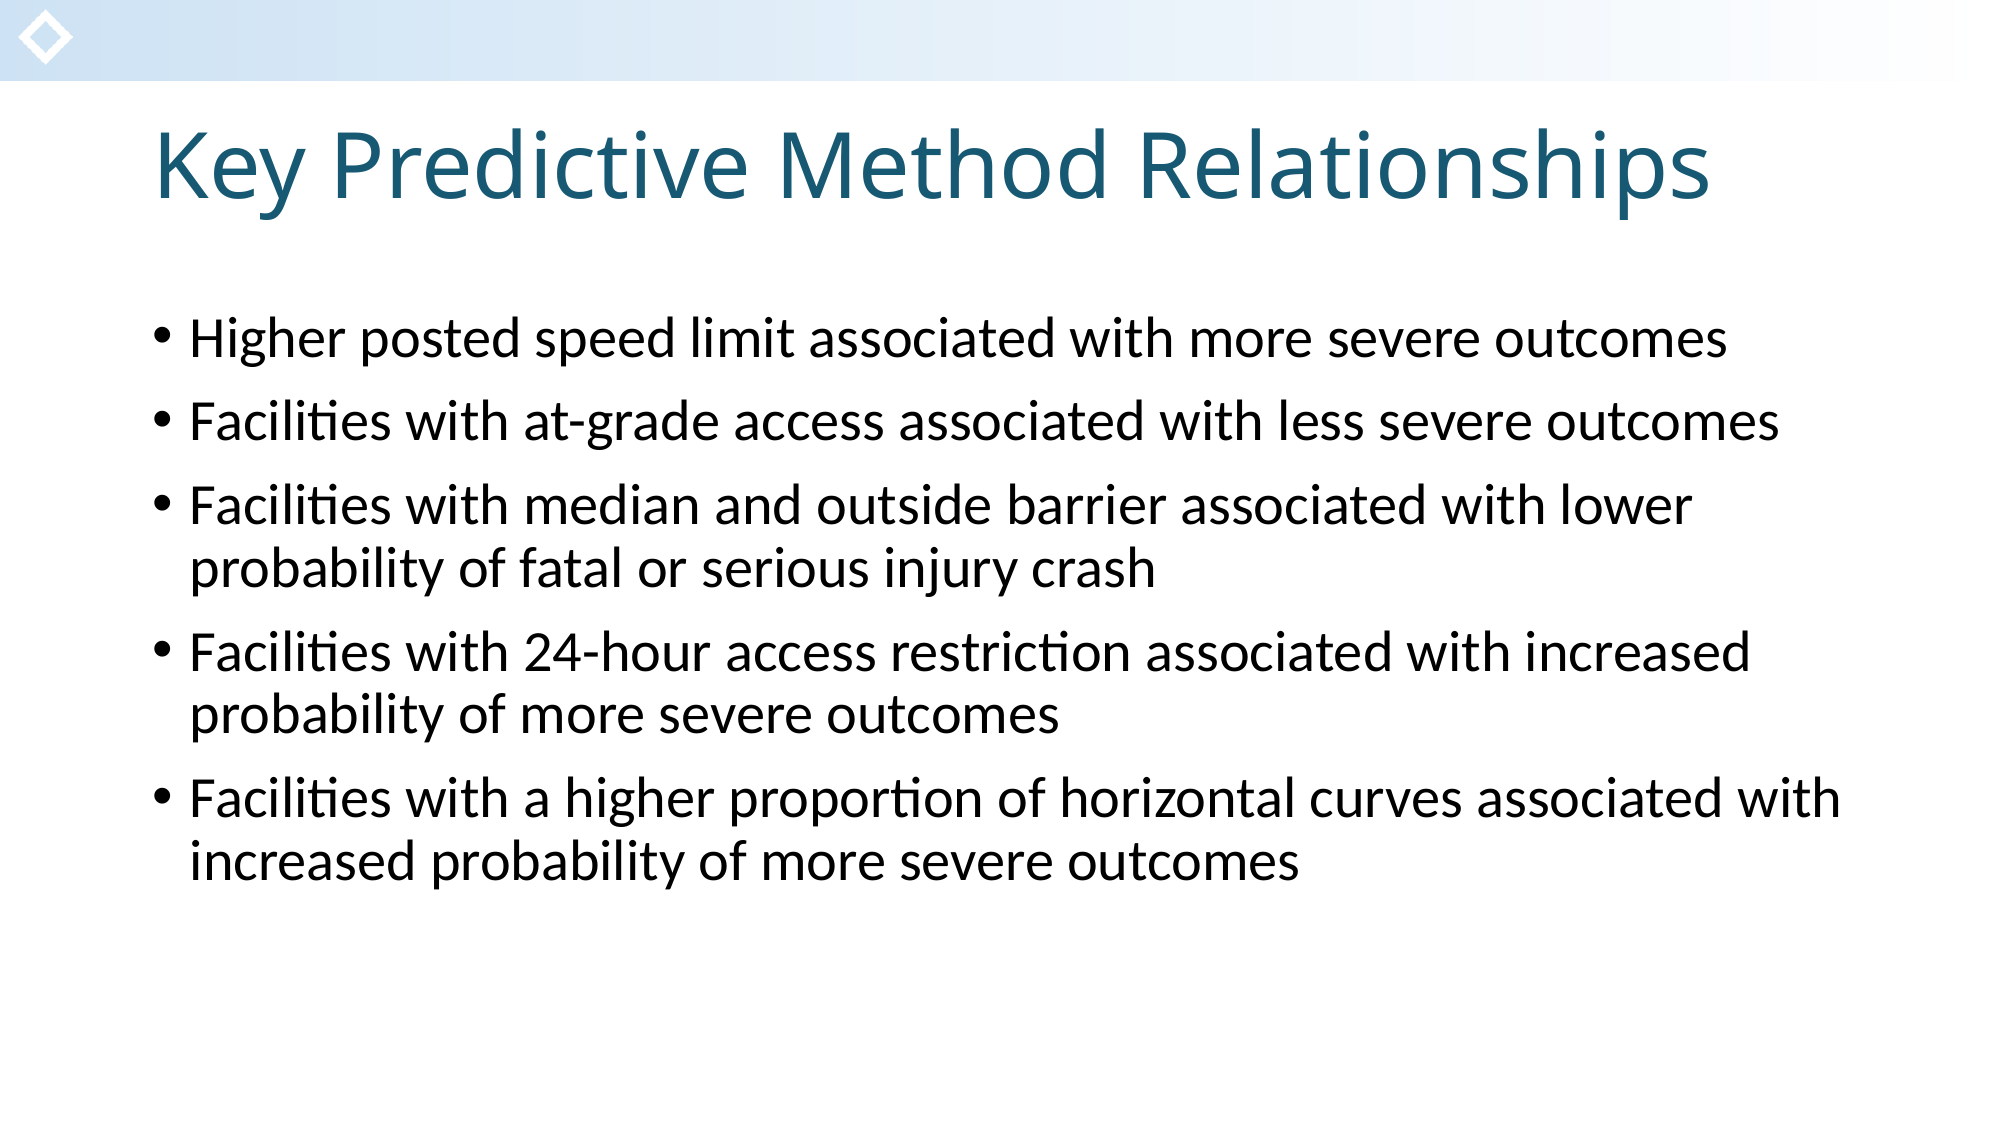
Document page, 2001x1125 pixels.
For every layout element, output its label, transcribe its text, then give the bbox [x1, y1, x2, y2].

picture [0, 0, 2001, 81]
title Key Predictive Method Relationships [137, 59, 1863, 278]
list Higher posted speed limit associated with more severe outcomes Facilities with at-grade access associated with less severe outcomes Facilities with median and outside barrier associated with lower probability of fatal or serious injury crash Facilities with 24-hour access restriction associated with increased probability of more severe outcomes Facilities with a higher proportion of horizontal curves associated with increased probability of more severe outcomes [137, 299, 1863, 1014]
